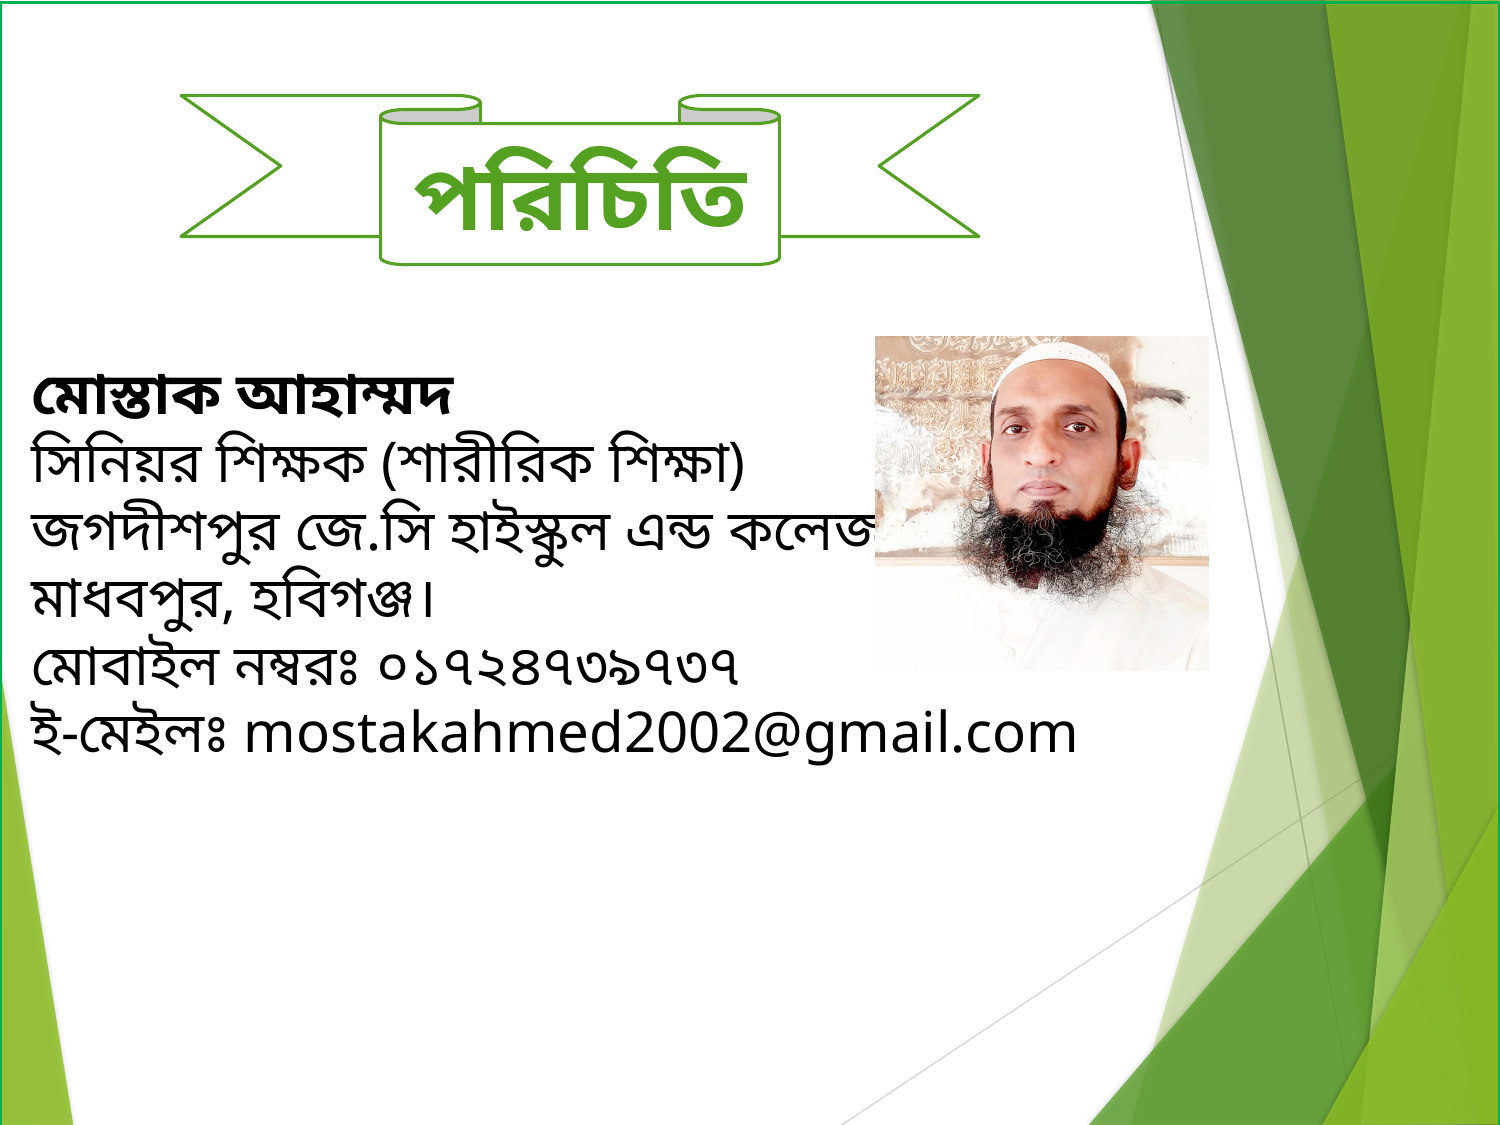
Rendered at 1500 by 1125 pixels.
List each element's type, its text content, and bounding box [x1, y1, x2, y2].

text_box পরিচিতি [179, 93, 981, 267]
text_box মোস্তাক আহাম্মদ সিনিয়র শিক্ষক (শারীরিক শিক্ষা) জগদীশপুর জে.সি হাইস্কুল এন্ড কলেজ মাধবপুর, হবিগঞ্জ। মোবাইল নম্বরঃ ০১৭২৪৭৩৯৭৩৭ ই-মেইলঃ mostakahmed2002@gmail.com [16, 349, 1144, 772]
picture [874, 336, 1210, 671]
text_box [0, 1, 1500, 1125]
